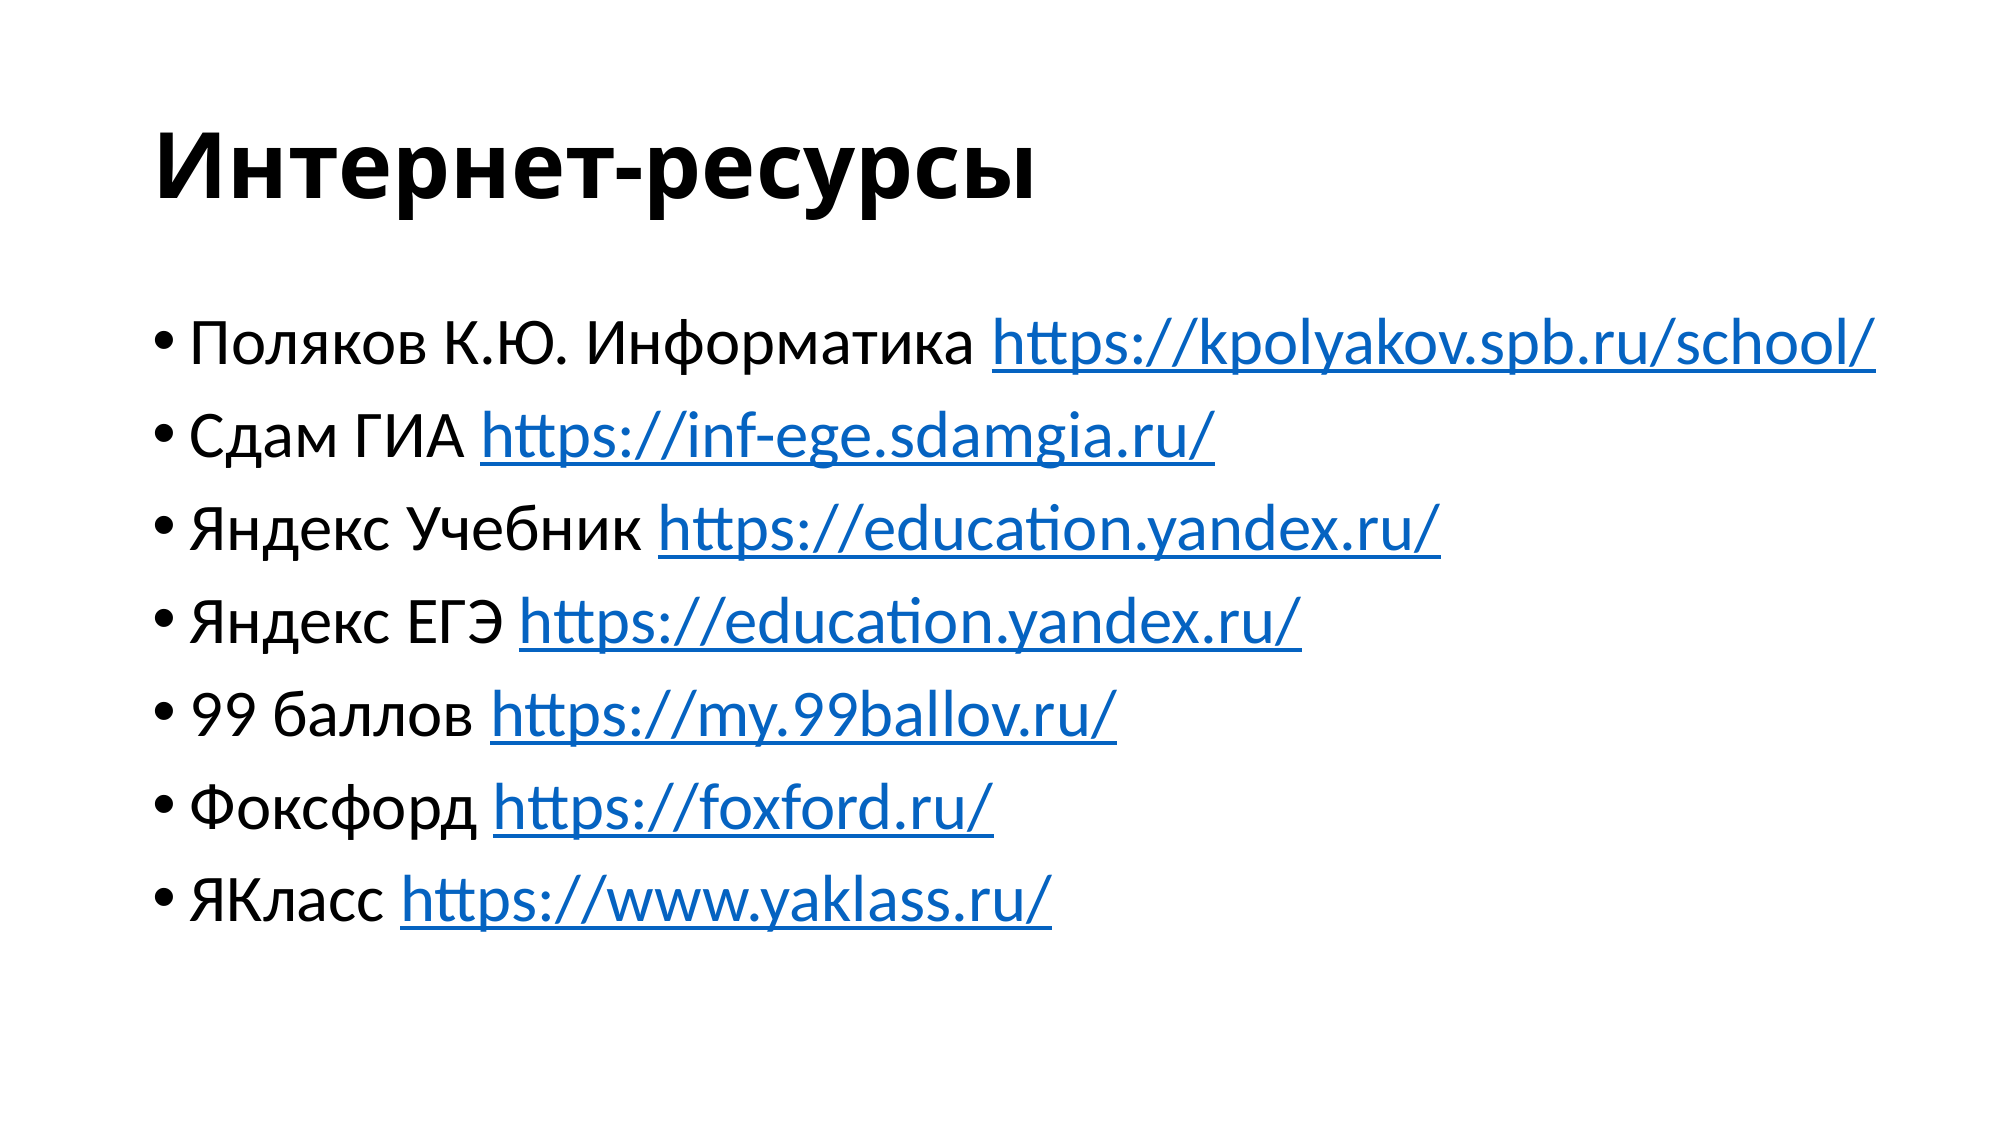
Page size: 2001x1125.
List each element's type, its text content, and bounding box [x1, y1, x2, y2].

list Поляков К.Ю. Информатика https://kpolyakov.spb.ru/school/ Сдам ГИА https://inf-ege.sdamgia.ru/ Яндекс Учебник https://education.yandex.ru/ Яндекс ЕГЭ https://education.yandex.ru/ 99 баллов https://my.99ballov.ru/ Фоксфорд https://foxford.ru/ ЯКласс https://www.yaklass.ru/ [137, 299, 1918, 1014]
title Интернет-ресурсы [137, 59, 1863, 278]
